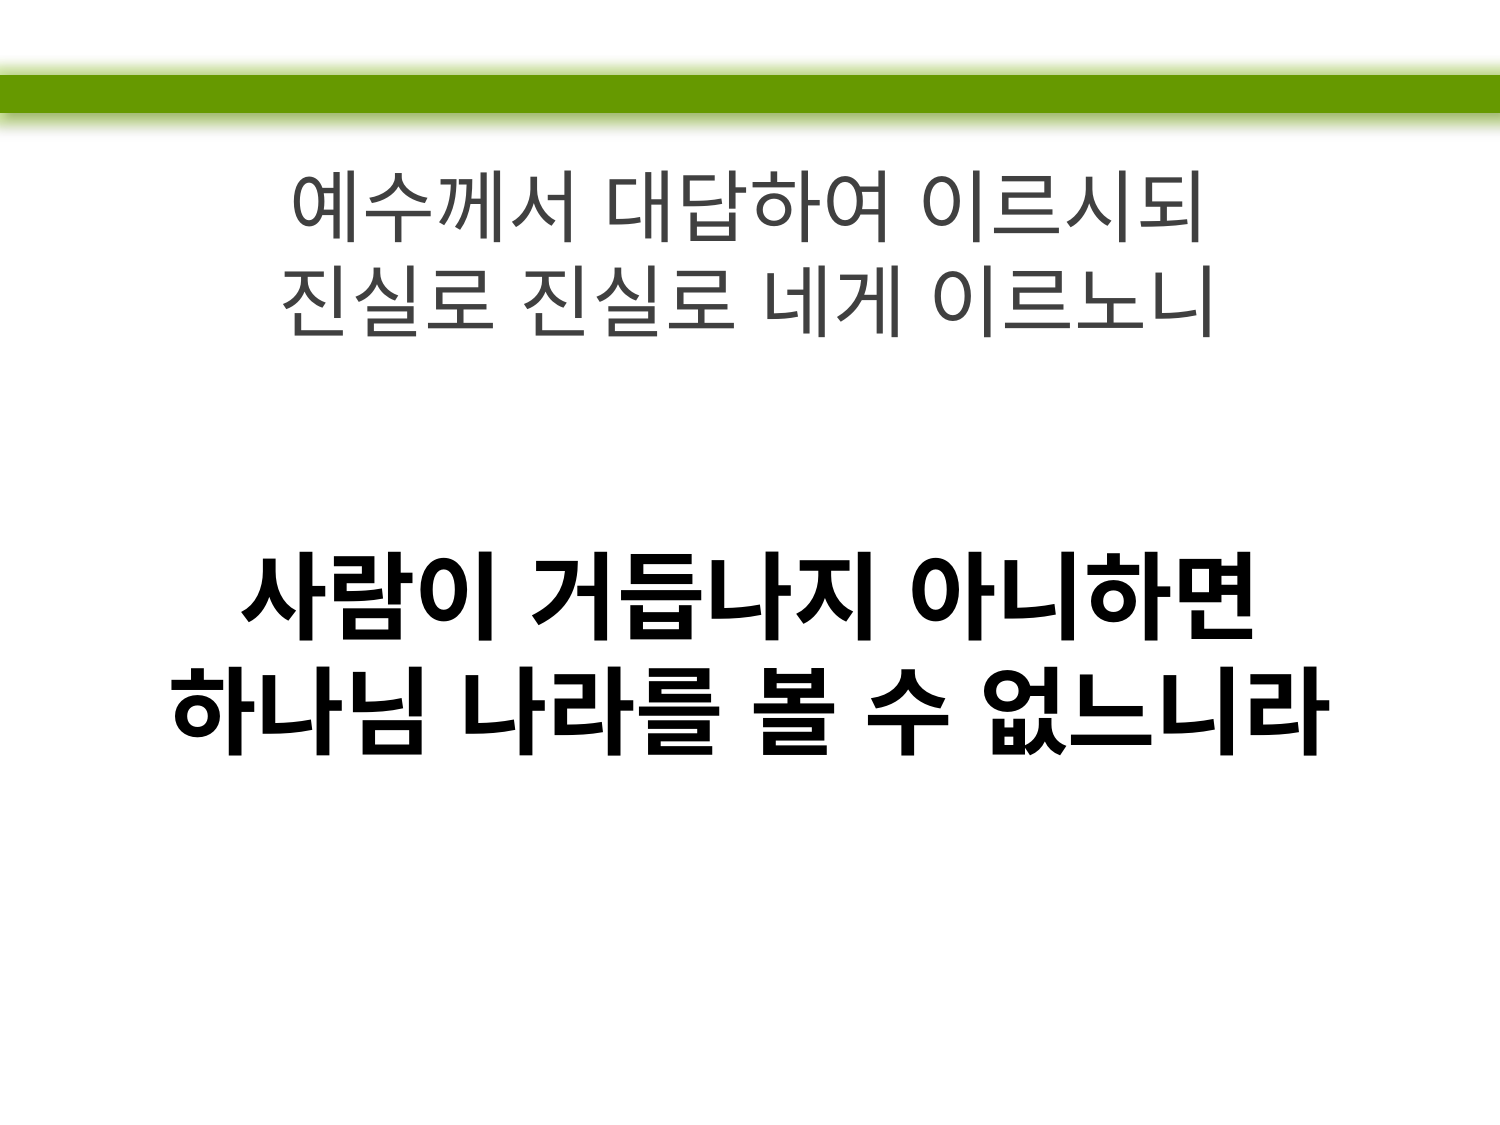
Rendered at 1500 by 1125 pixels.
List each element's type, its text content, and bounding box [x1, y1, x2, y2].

text_box 사람이 거듭나지 아니하면 하나님 나라를 볼 수 없느니라 [0, 529, 1500, 775]
text_box 예수께서 대답하여 이르시되 진실로 진실로 네게 이르노니 [0, 149, 1500, 355]
text_box [0, 75, 1500, 113]
